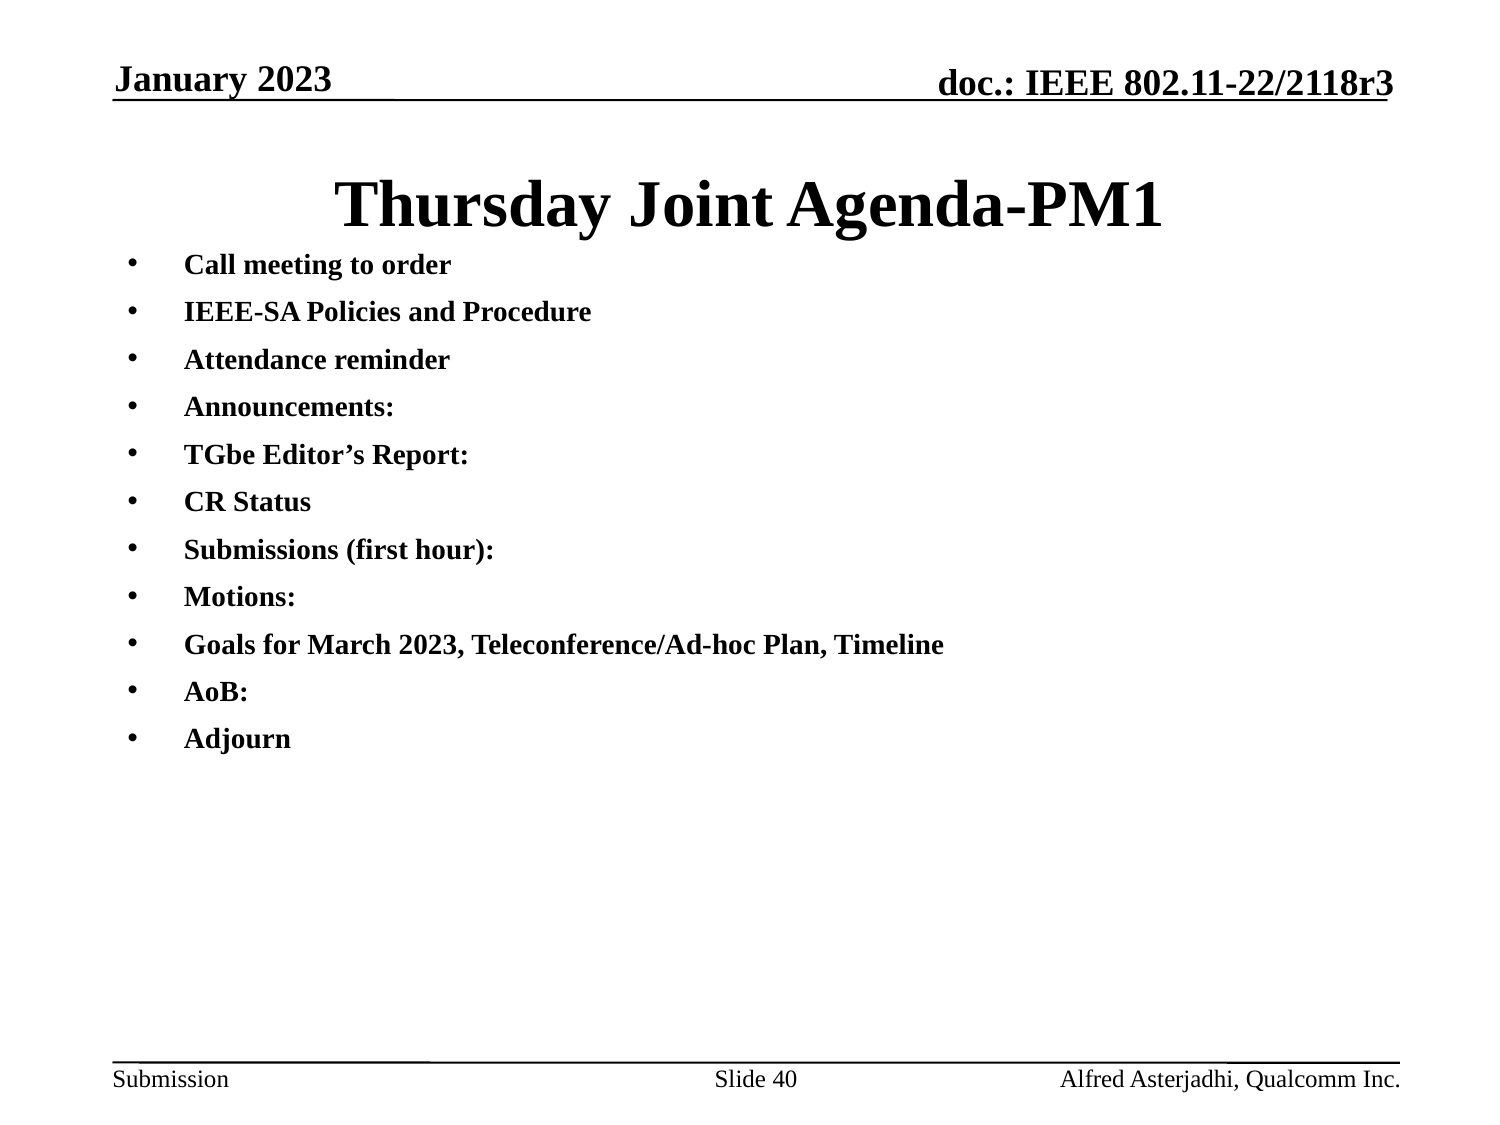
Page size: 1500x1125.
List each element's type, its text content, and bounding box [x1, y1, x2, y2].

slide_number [114, 54, 423, 100]
list Call meeting to order IEEE-SA Policies and Procedure Attendance reminder Announcements: TGbe Editor’s Report: CR Status Submissions (first hour): Motions: Goals for March 2023, Teleconference/Ad-hoc Plan, Timeline AoB: Adjourn [112, 237, 1388, 1071]
slide_number Slide 40 [712, 1061, 800, 1123]
footer Alfred Asterjadhi, Qualcomm Inc. [878, 1061, 1402, 1093]
title Thursday Joint Agenda-PM1 [112, 112, 1388, 237]
